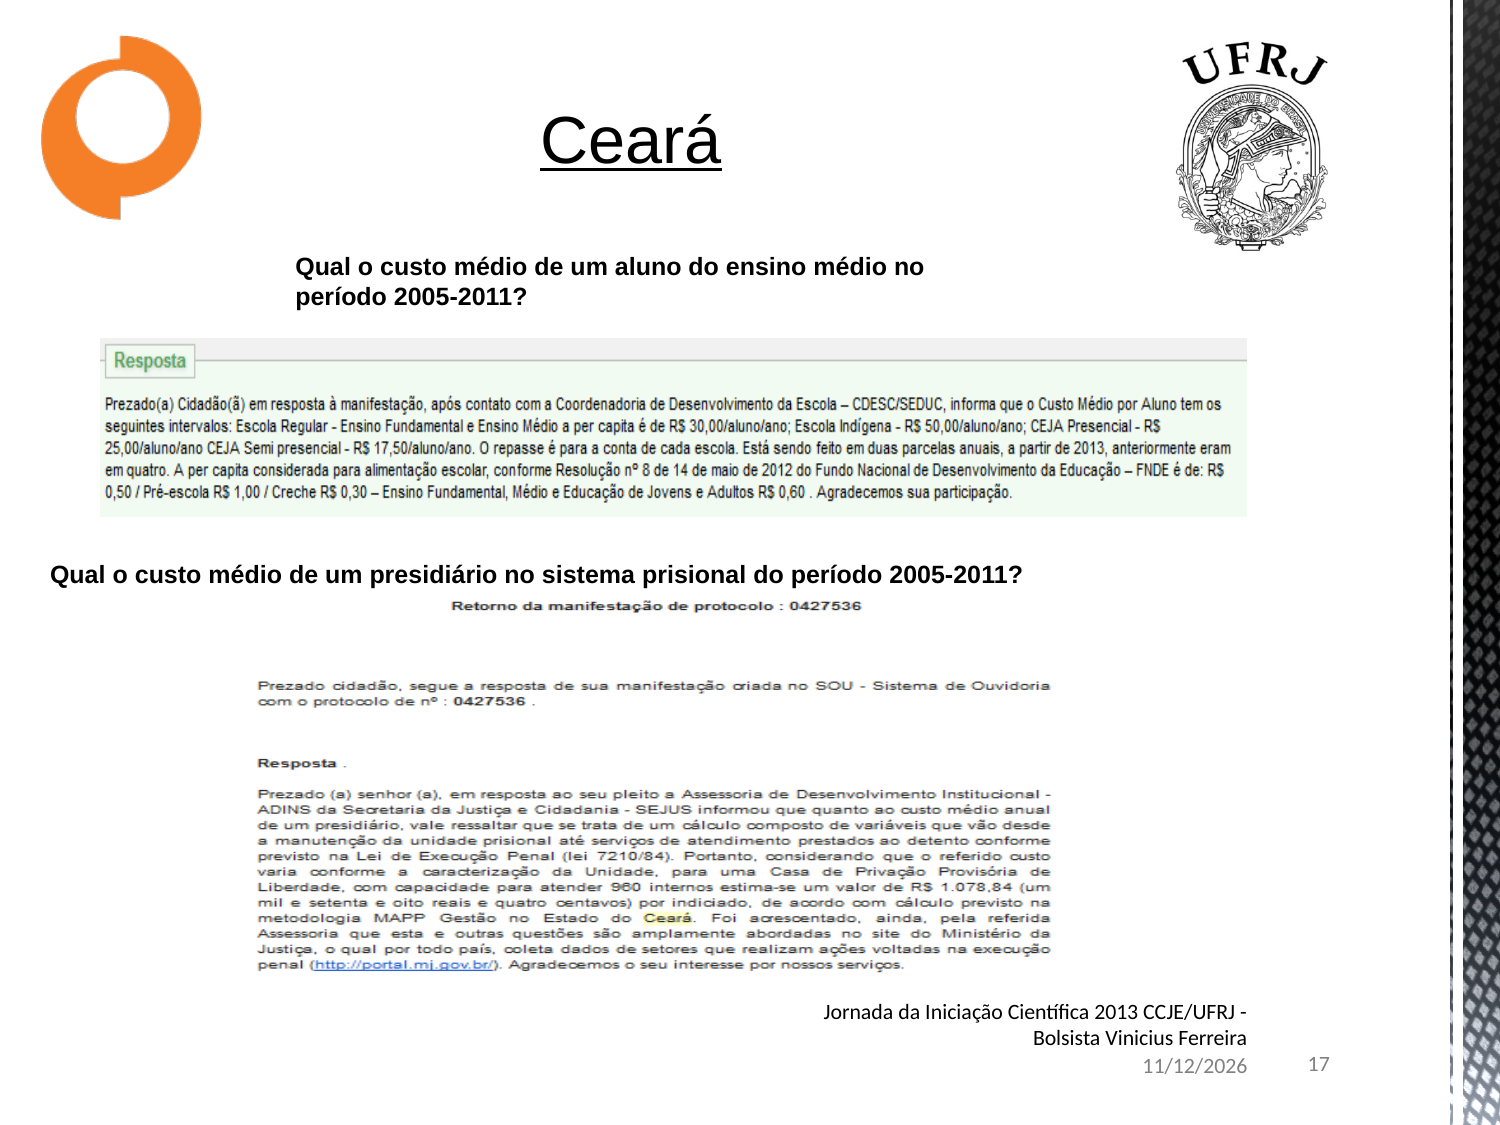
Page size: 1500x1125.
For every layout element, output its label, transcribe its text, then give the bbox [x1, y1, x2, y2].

picture [1447, 0, 1500, 1125]
picture [40, 34, 223, 221]
text_box Ceará [525, 89, 739, 185]
picture [100, 338, 1247, 518]
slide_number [800, 1058, 1263, 1075]
picture [1159, 34, 1344, 257]
text_box Qual o custo médio de um aluno do ensino médio no período 2005-2011? [280, 243, 1022, 337]
footer Jornada da Iniciação Científica 2013 CCJE/UFRJ - Bolsista Vinicius Ferreira [799, 1032, 1263, 1058]
text_box Qual o custo médio de um presidiário no sistema prisional do período 2005-2011? [35, 550, 1418, 626]
slide_number 17 [1275, 1050, 1363, 1075]
picture [234, 585, 1074, 1002]
